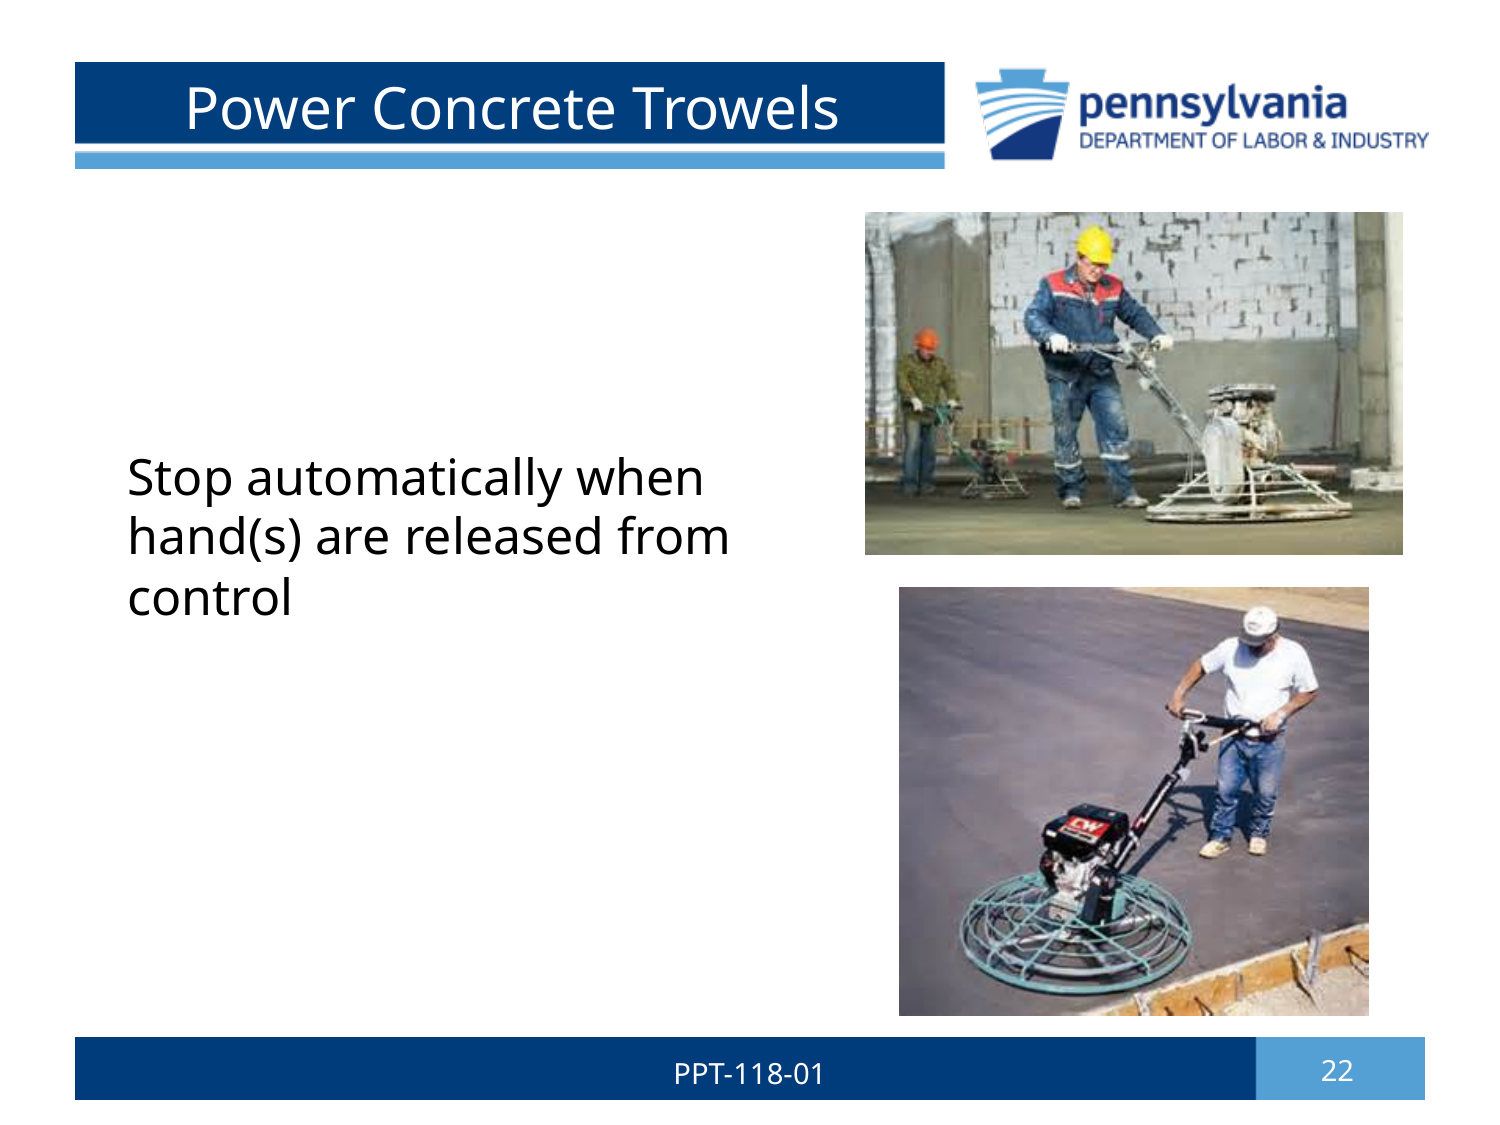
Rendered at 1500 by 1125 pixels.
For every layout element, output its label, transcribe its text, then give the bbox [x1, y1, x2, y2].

subtitle Stop automatically when hand(s) are released from control [112, 437, 813, 713]
footer PPT-118-01 [512, 1042, 988, 1103]
picture [899, 587, 1369, 1016]
picture [75, 1037, 1425, 1100]
slide_number 22 [1250, 1042, 1425, 1103]
picture [75, 62, 1429, 169]
picture [865, 212, 1404, 555]
title Power Concrete Trowels [75, 62, 950, 150]
